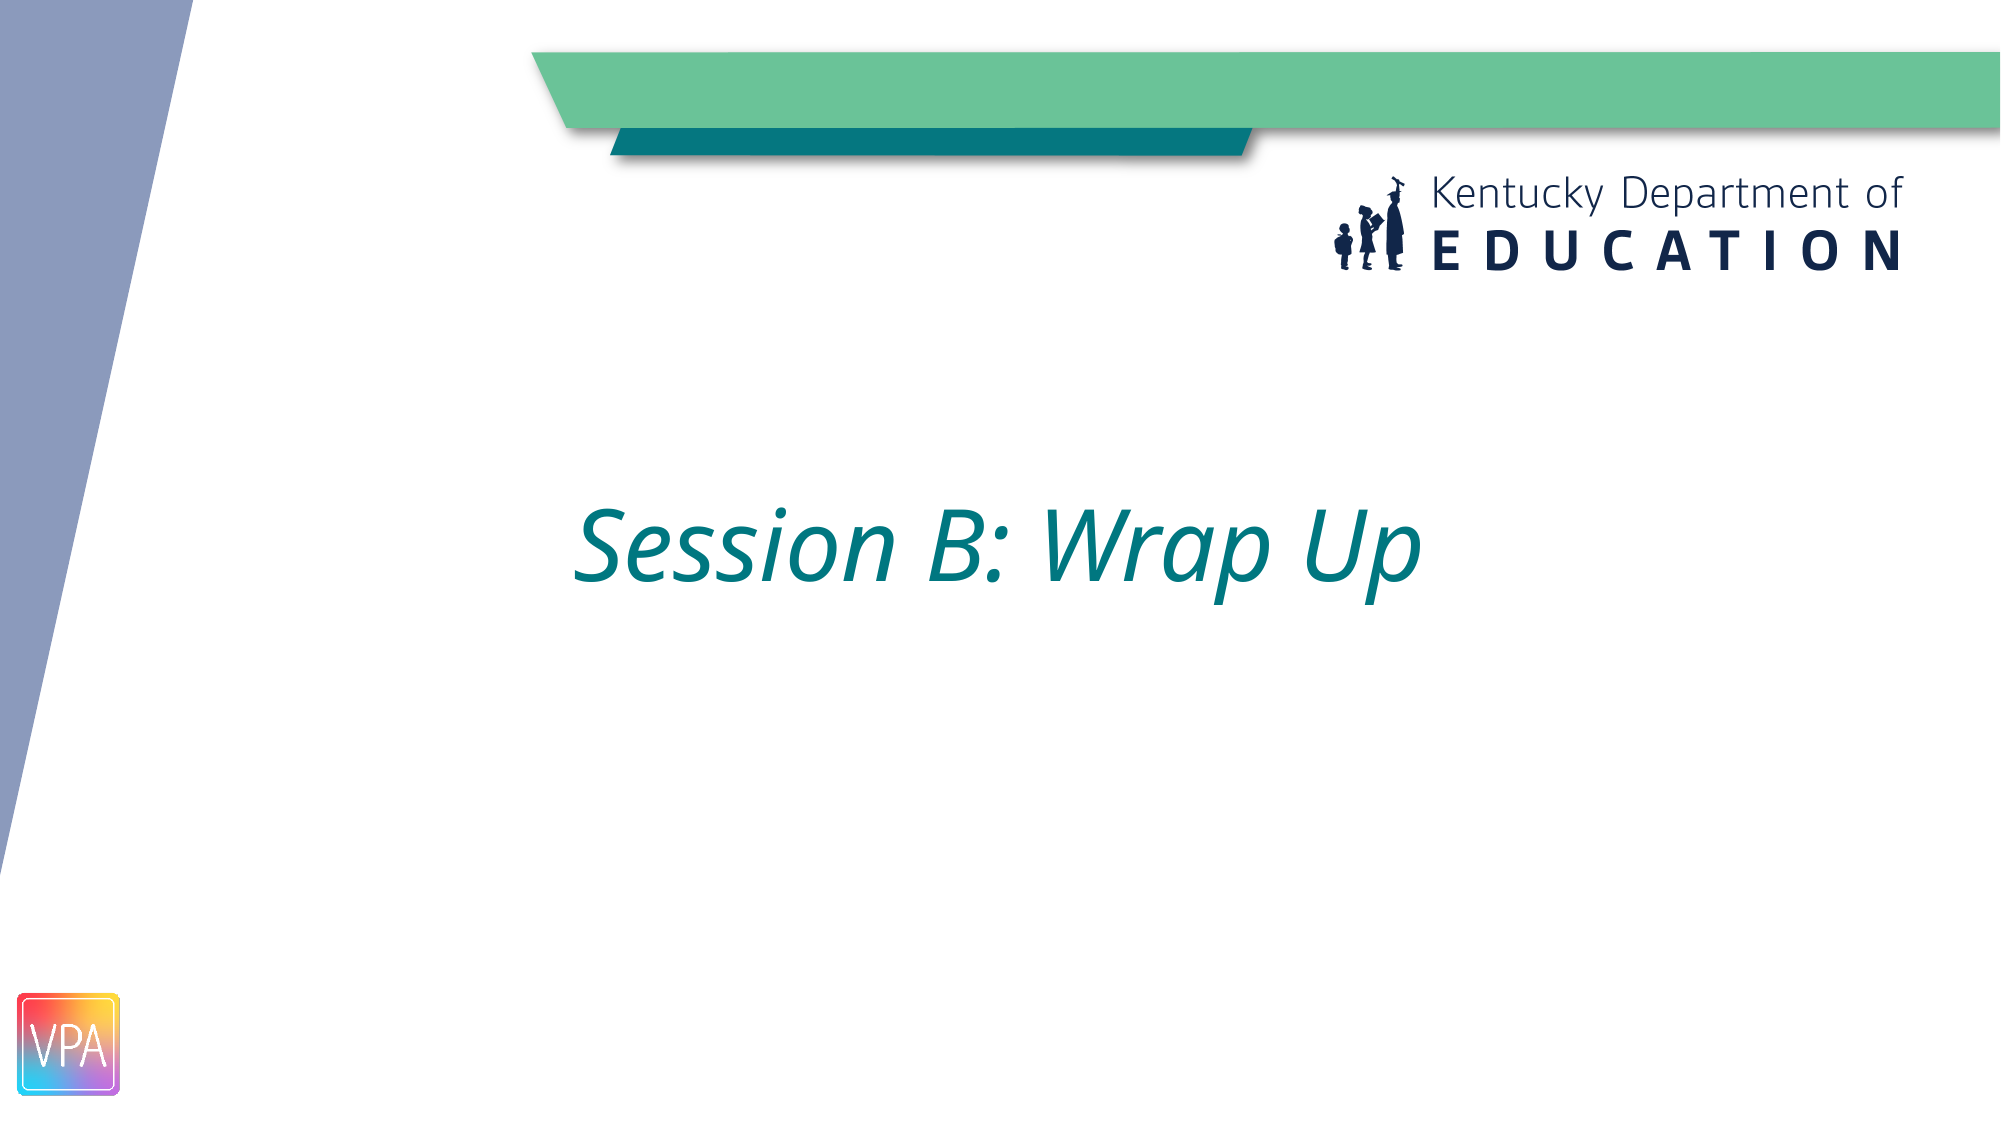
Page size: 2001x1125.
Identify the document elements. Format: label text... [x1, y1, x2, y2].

title Session B: Wrap Up [165, 514, 1835, 611]
picture [0, 0, 2001, 1125]
